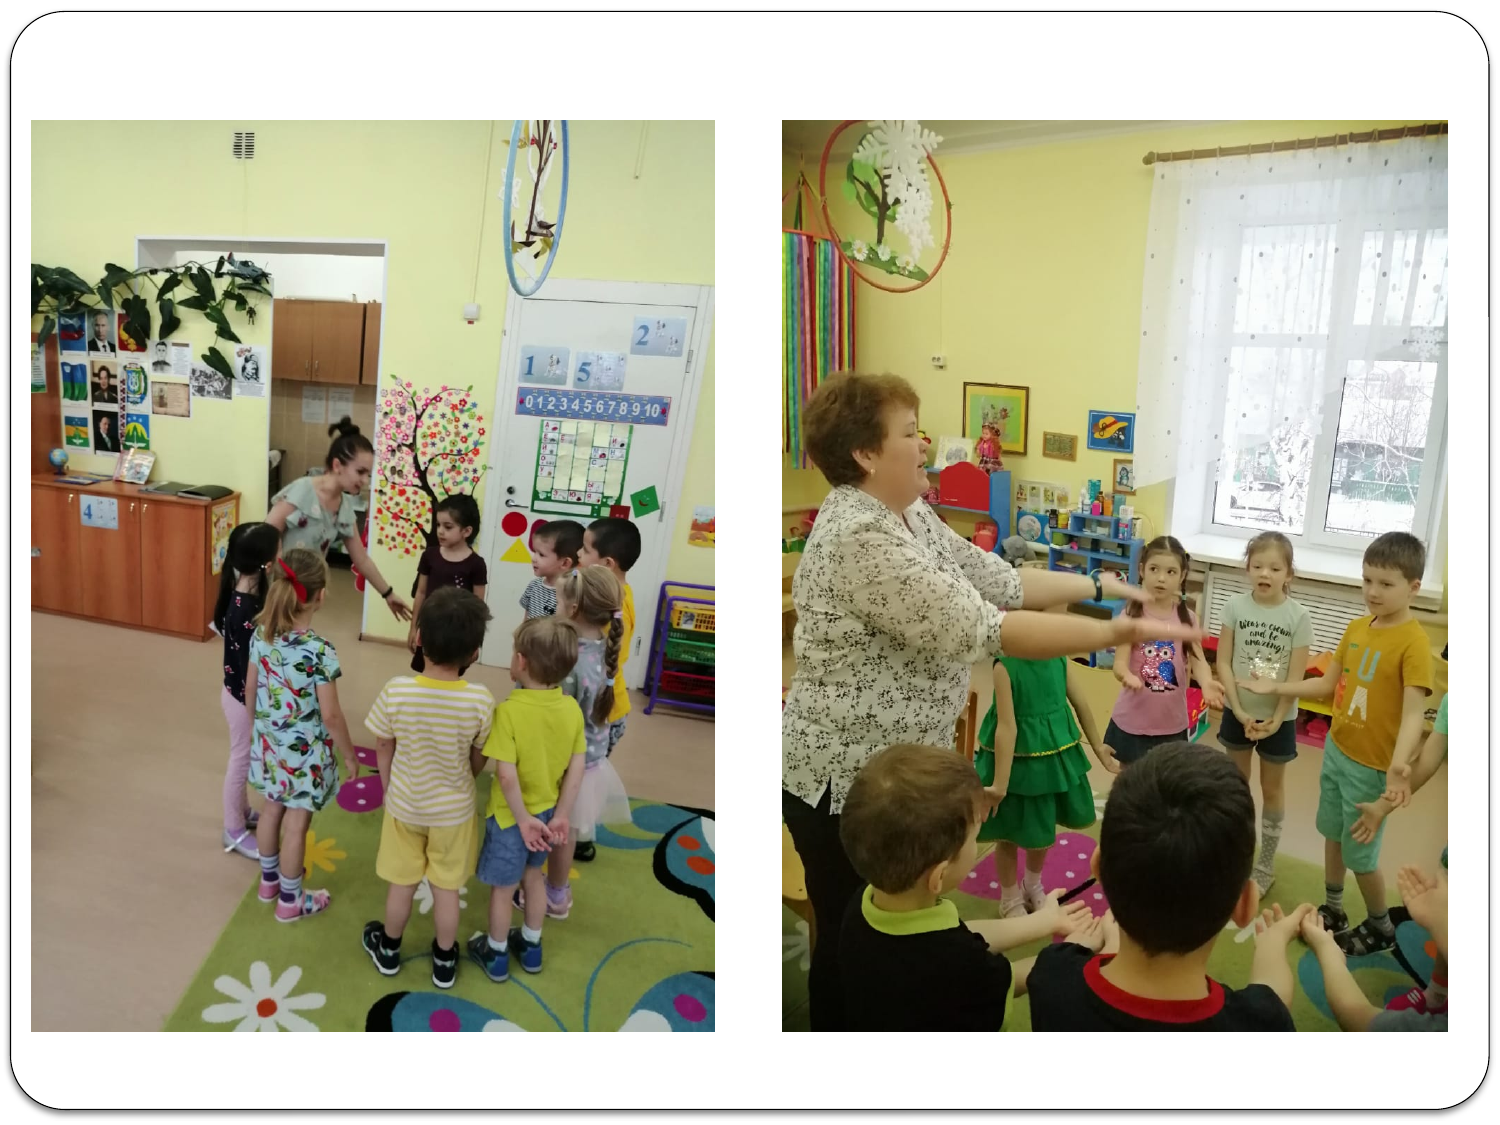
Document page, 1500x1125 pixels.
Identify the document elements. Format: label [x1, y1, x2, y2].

picture [782, 120, 1448, 1032]
picture [31, 120, 715, 1032]
